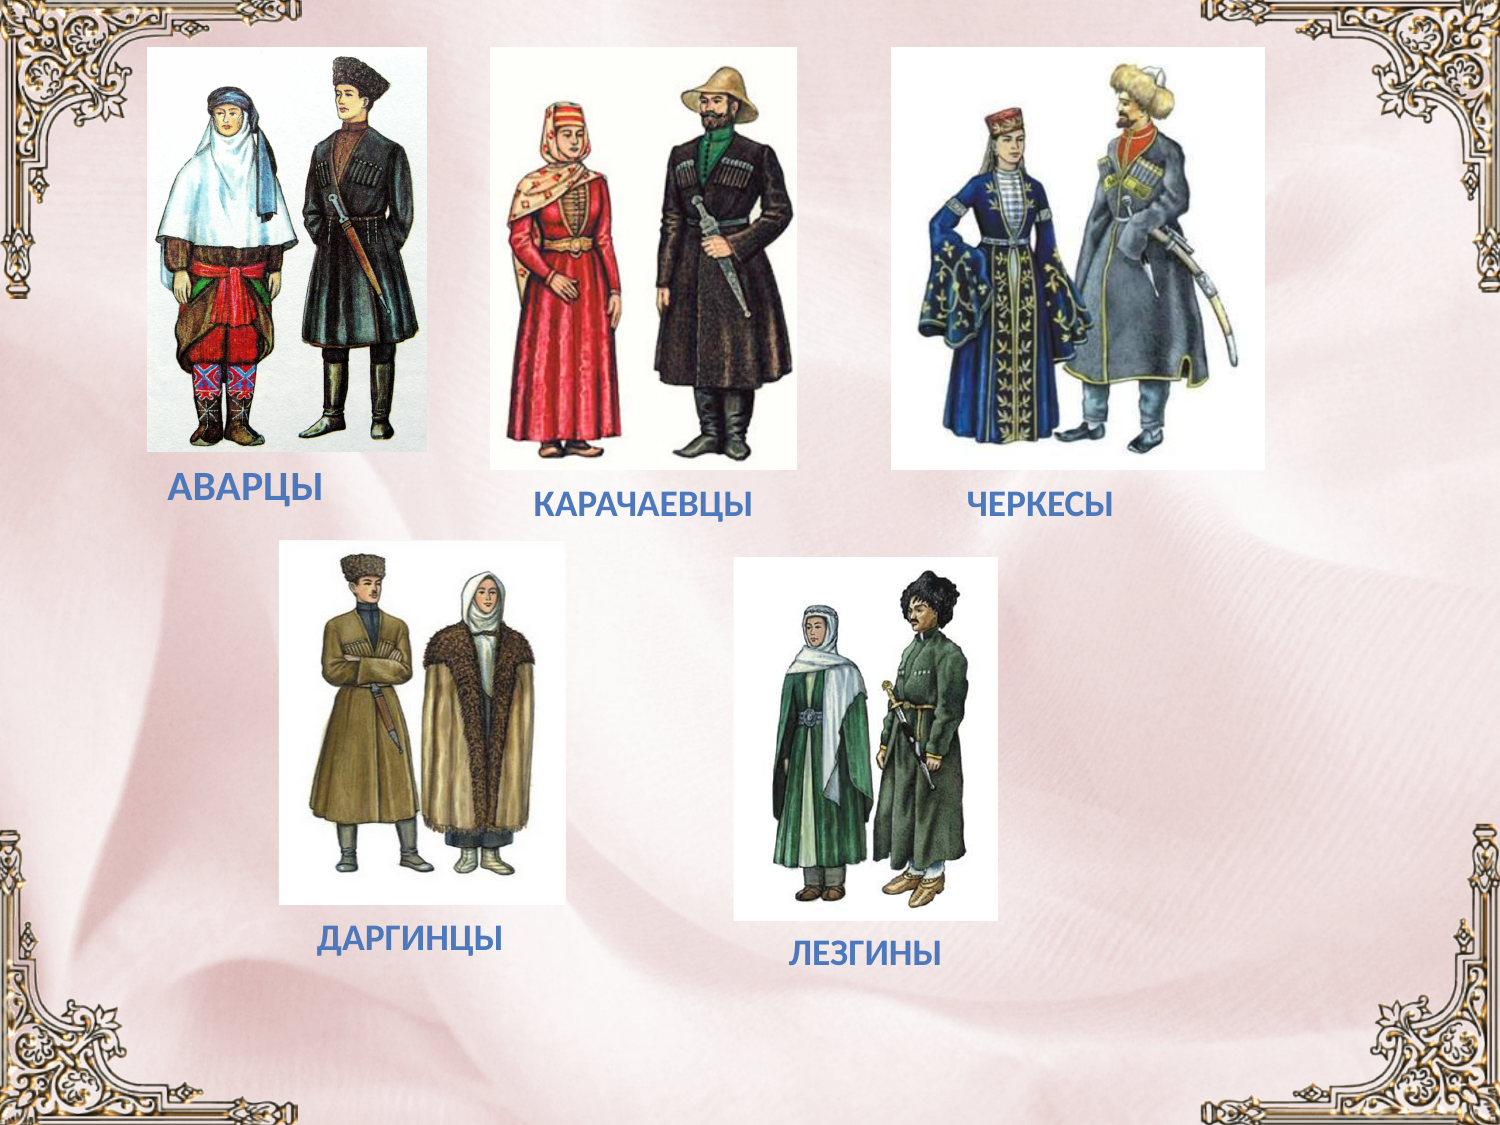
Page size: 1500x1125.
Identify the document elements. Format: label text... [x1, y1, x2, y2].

text_box черкесы [951, 479, 1130, 532]
picture [891, 0, 1500, 471]
picture [0, 539, 567, 1125]
picture [0, 0, 427, 452]
picture [733, 557, 999, 921]
picture [1201, 824, 1500, 1125]
text_box карачаевцы [518, 479, 769, 532]
text_box даргинцы [302, 914, 519, 965]
text_box лезгины [773, 929, 958, 980]
picture [489, 47, 798, 471]
text_box аварцы [152, 460, 339, 517]
